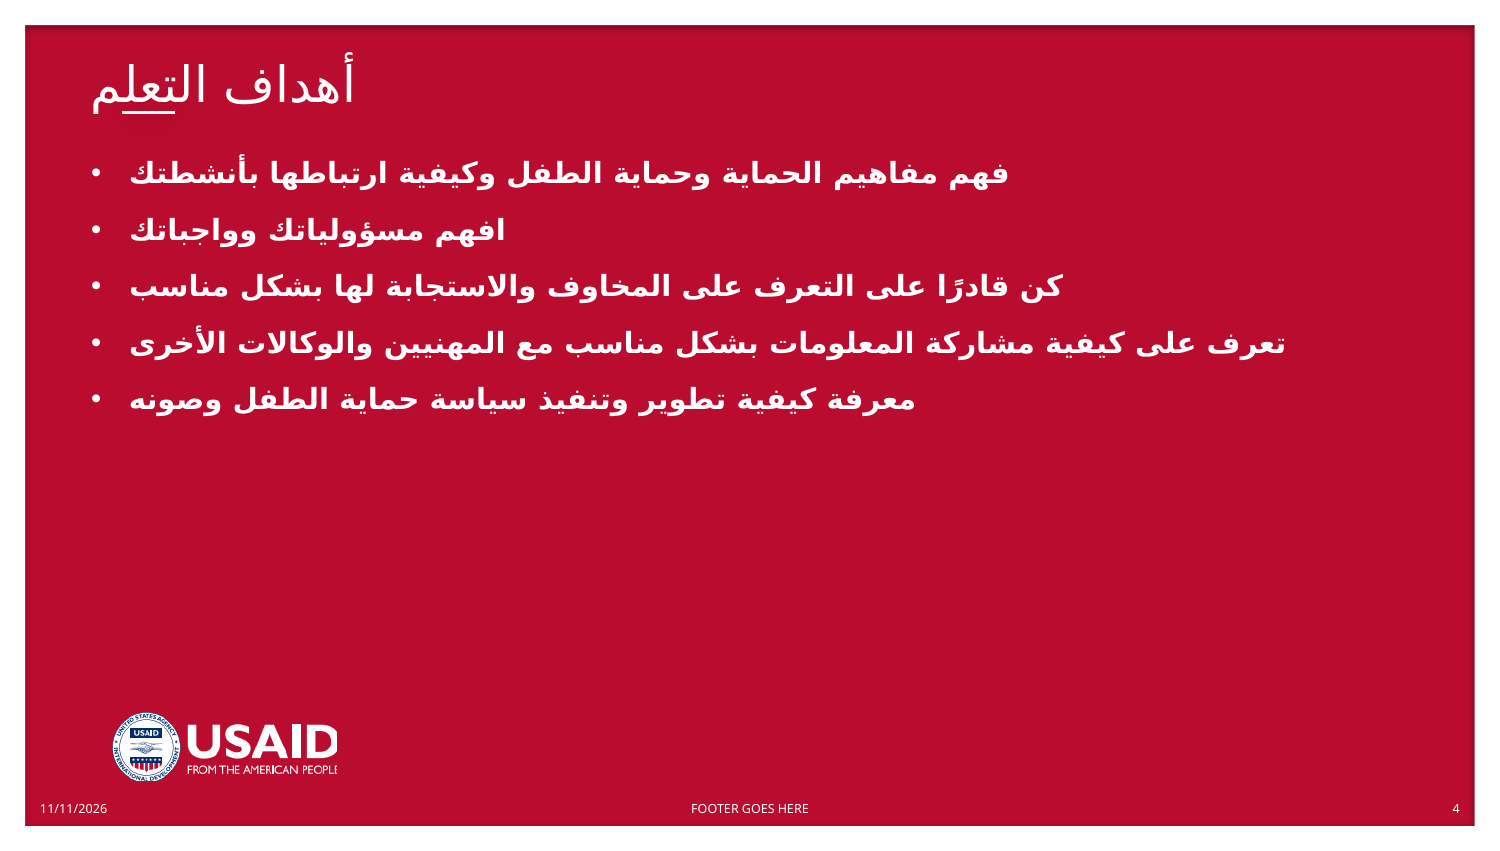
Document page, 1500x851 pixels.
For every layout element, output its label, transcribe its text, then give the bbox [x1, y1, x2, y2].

footer FOOTER GOES HERE [512, 794, 988, 826]
slide_number 4 [1125, 794, 1475, 826]
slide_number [24, 794, 375, 826]
text_box فهم مفاهيم الحماية وحماية الطفل وكيفية ارتباطها بأنشطتك افهم مسؤولياتك وواجباتك كن قادرًا على التعرف على المخاوف والاستجابة لها بشكل مناسب تعرف على كيفية مشاركة المعلومات بشكل مناسب مع المهنيين والوكالات الأخرى معرفة كيفية تطوير وتنفيذ سياسة حماية الطفل وصونه [76, 151, 1427, 666]
text_box أهداف التعلم [74, 45, 1425, 120]
